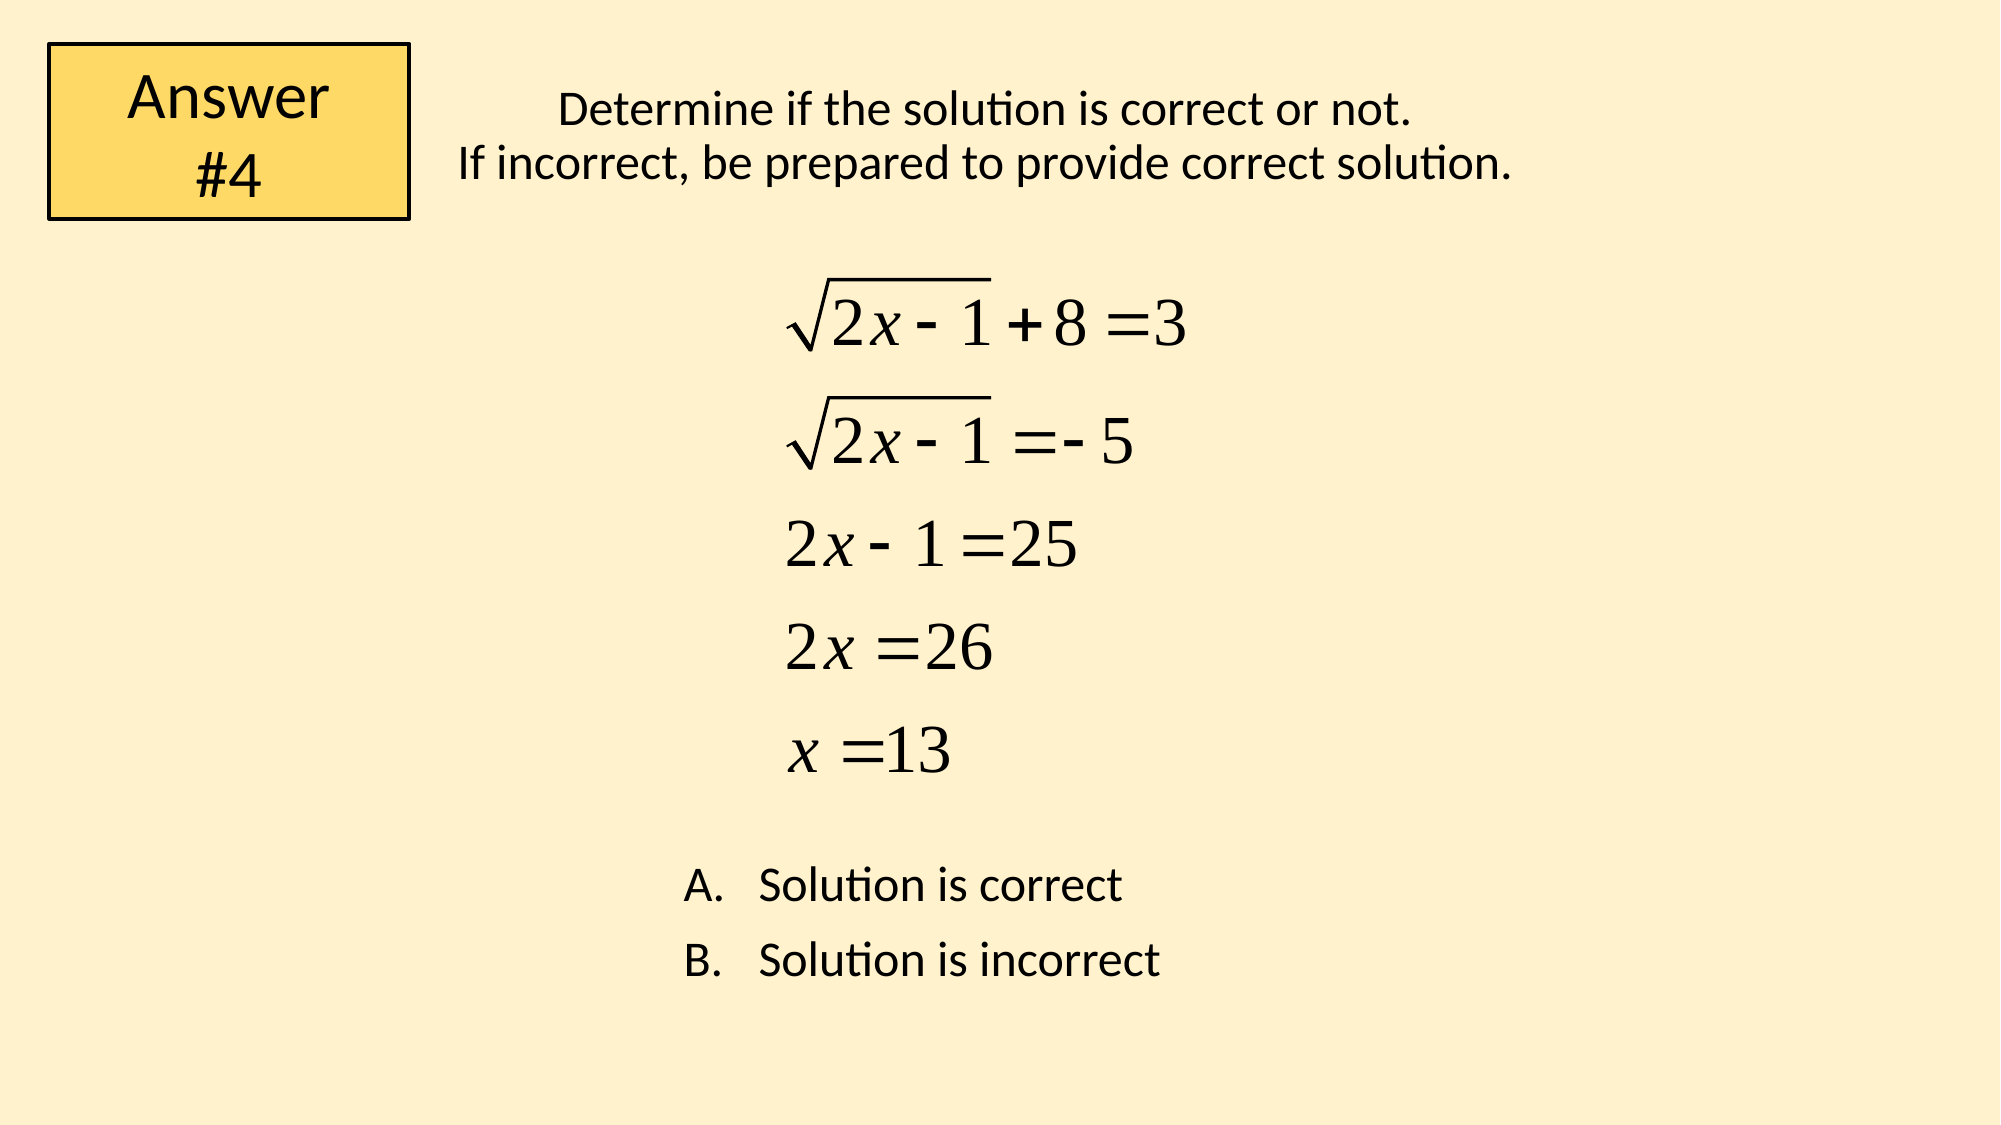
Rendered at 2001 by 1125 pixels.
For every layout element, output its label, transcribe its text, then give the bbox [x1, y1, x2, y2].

subtitle Determine if the solution is correct or not. If incorrect, be prepared to provide correct solution. [354, 158, 1616, 221]
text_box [776, 266, 1195, 788]
text_box Solution is correct Solution is incorrect [668, 851, 1238, 1033]
subtitle Determine if the solution is correct or not. If incorrect, be prepared to provide correct solution. [410, 74, 1616, 157]
text_box Answer #4 [49, 43, 410, 219]
